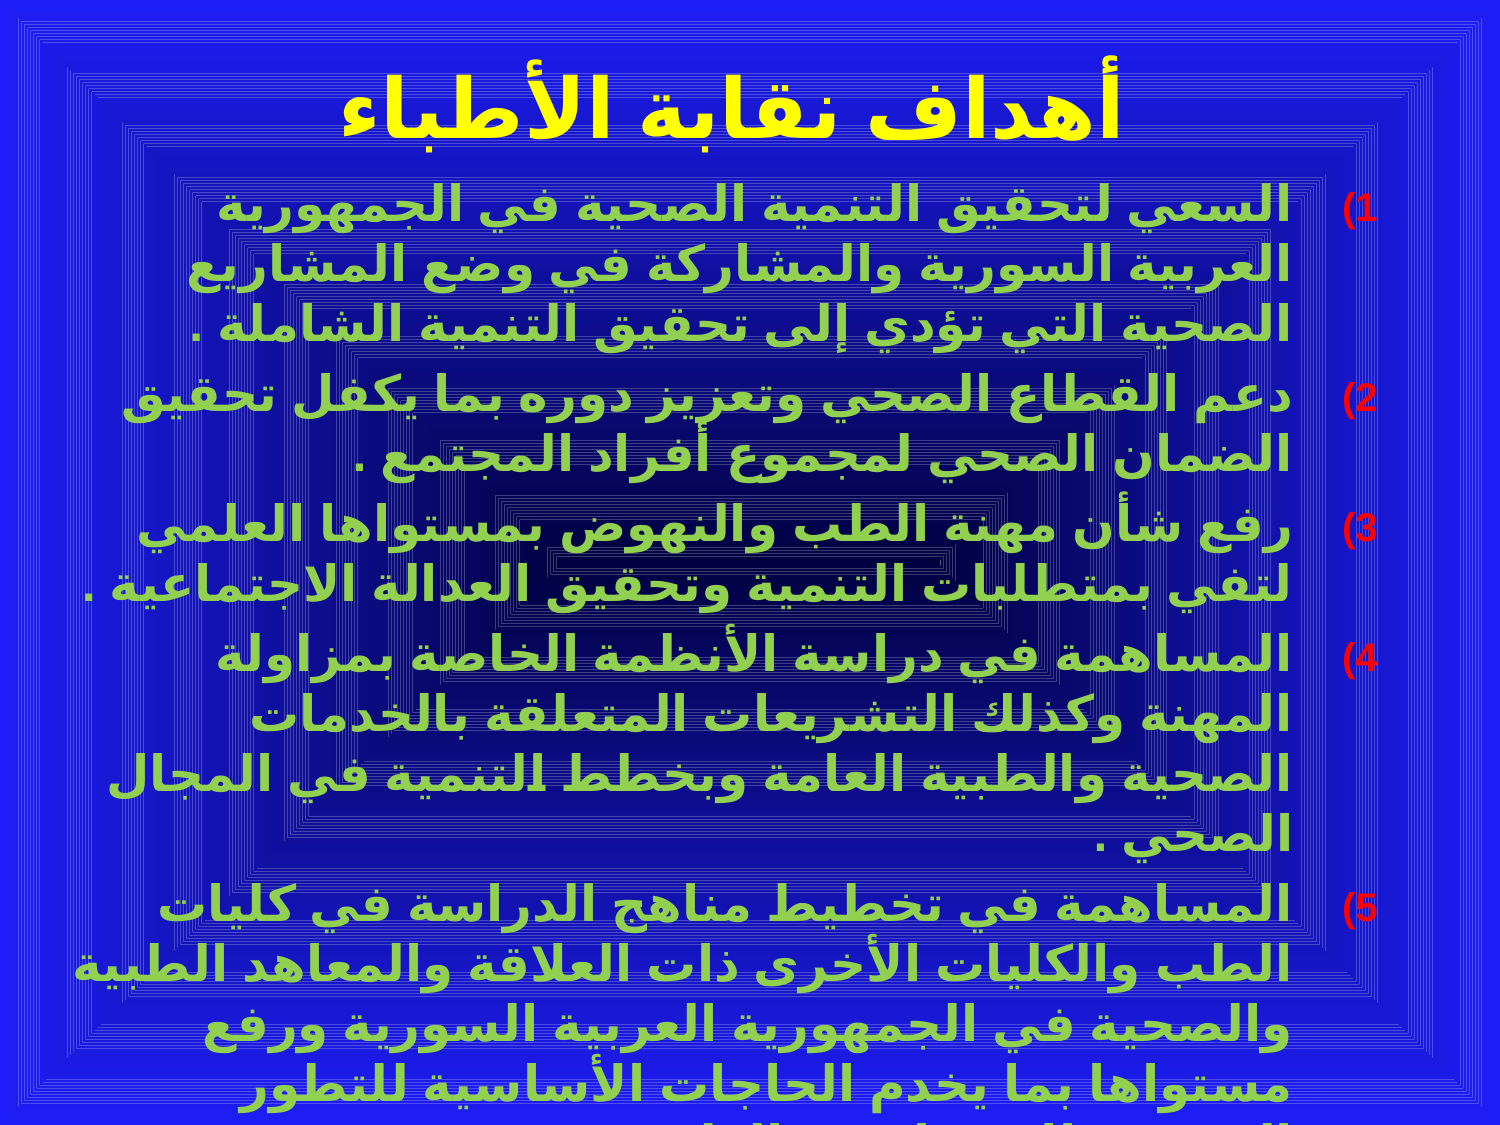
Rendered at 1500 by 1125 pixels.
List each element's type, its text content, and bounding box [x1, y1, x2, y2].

title أهداف نقابة الأطباء [187, 46, 1313, 164]
list السعي لتحقيق التنمية الصحية في الجمهورية العربية السورية والمشاركة في وضع المشاريع الصحية التي تؤدي إلى تحقيق التنمية الشاملة . دعم القطاع الصحي وتعزيز دوره بما يكفل تحقيق الضمان الصحي لمجموع أفراد المجتمع . رفع شأن مهنة الطب والنهوض بمستواها العلمي لتفي بمتطلبات التنمية وتحقيق العدالة الاجتماعية . المساهمة في دراسة الأنظمة الخاصة بمزاولة المهنة وكذلك التشريعات المتعلقة بالخدمات الصحية والطبية العامة وبخطط التنمية في المجال الصحي . المساهمة في تخطيط مناهج الدراسة في كليات الطب والكليات الأخرى ذات العلاقة والمعاهد الطبية والصحية في الجمهورية العربية السورية ورفع مستواها بما يخدم الحاجات الأساسية للتطور الصحي والاجتماعي والعلمي . [53, 164, 1404, 1059]
